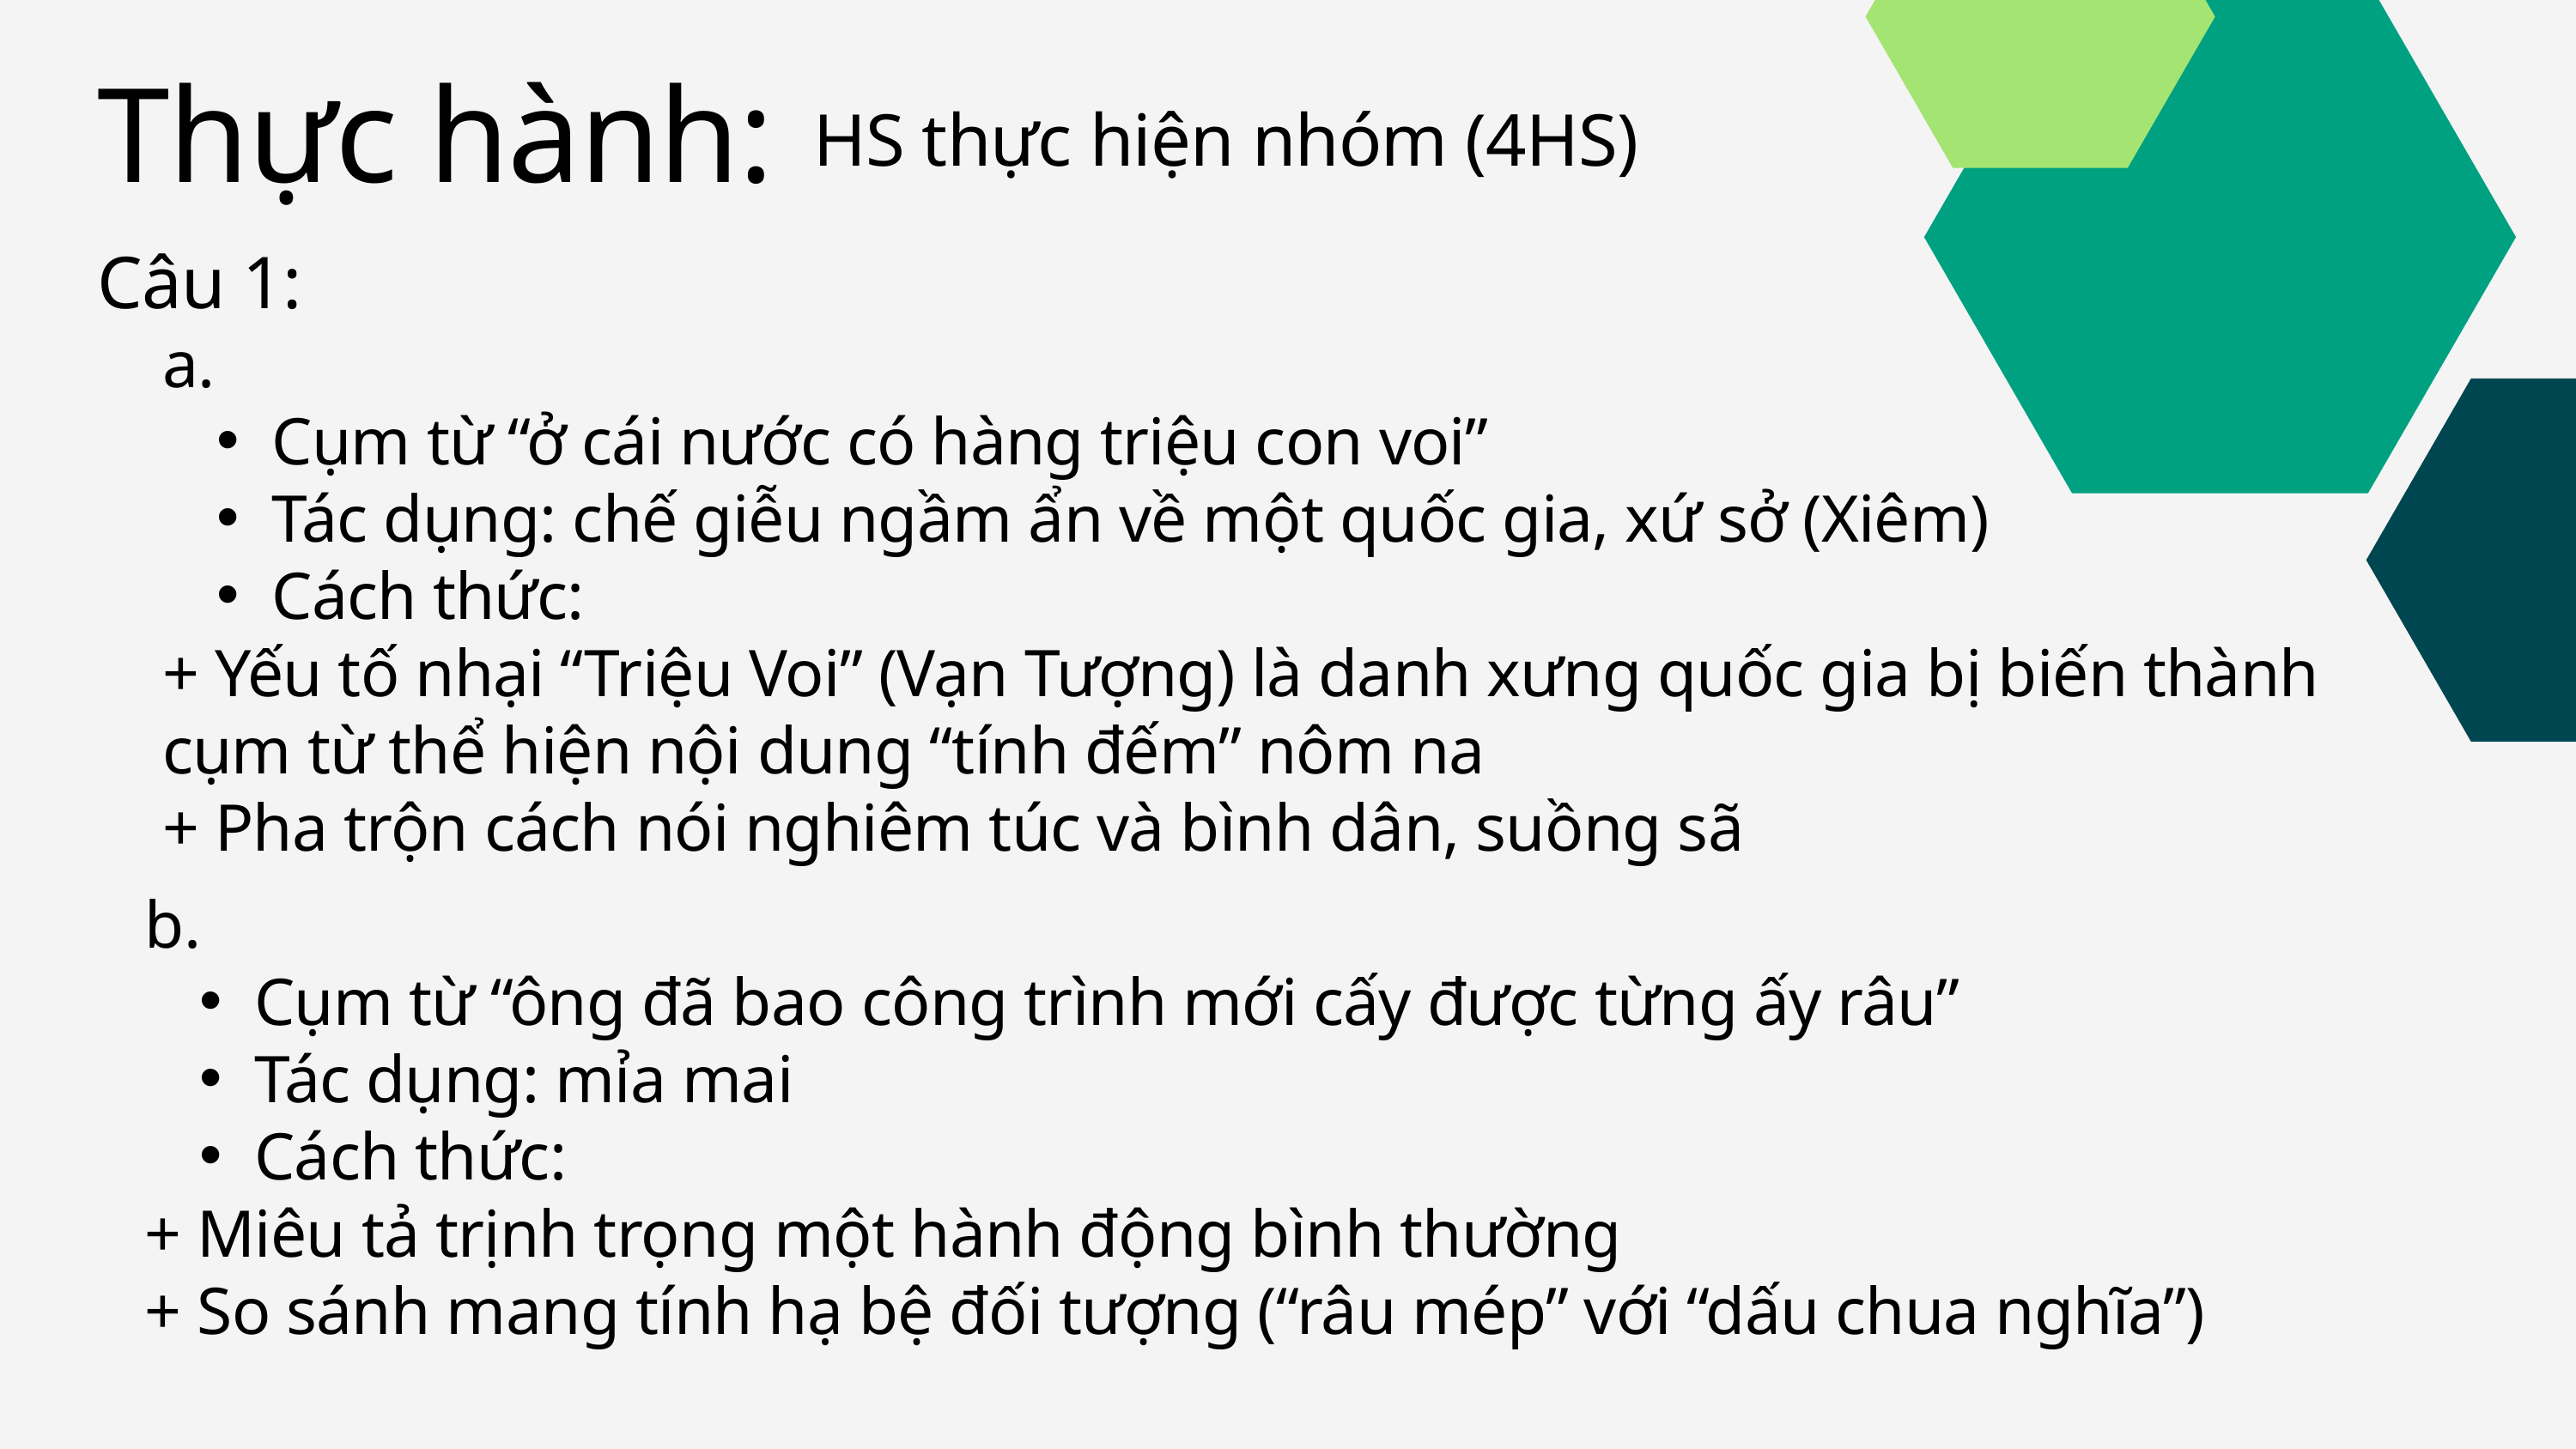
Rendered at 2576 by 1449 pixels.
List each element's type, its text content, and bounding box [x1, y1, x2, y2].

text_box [2366, 378, 2576, 743]
text_box HS thực hiện nhóm (4HS) [813, 94, 1919, 181]
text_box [1923, 0, 2517, 494]
text_box b. Cụm từ “ông đã bao công trình mới cấy được từng ấy râu” Tác dụng: mỉa mai Cách thức: + Miêu tả trịnh trọng một hành động bình thường + So sánh mang tính hạ bệ đối tượng (“râu mép” với “dấu chua nghĩa”) [144, 883, 2414, 1348]
text_box Thực hành: [97, 52, 901, 209]
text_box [1865, 0, 2215, 168]
text_box a. Cụm từ “ở cái nước có hàng triệu con voi” Tác dụng: chế giễu ngầm ẩn về một quốc gia, xứ sở (Xiêm) Cách thức: + Yếu tố nhại “Triệu Voi” (Vạn Tượng) là danh xưng quốc gia bị biến thành cụm từ thể hiện nội dung “tính đếm” nôm na + Pha trộn cách nói nghiêm túc và bình dân, suồng sã [162, 323, 2432, 942]
text_box Câu 1: [97, 237, 1448, 324]
